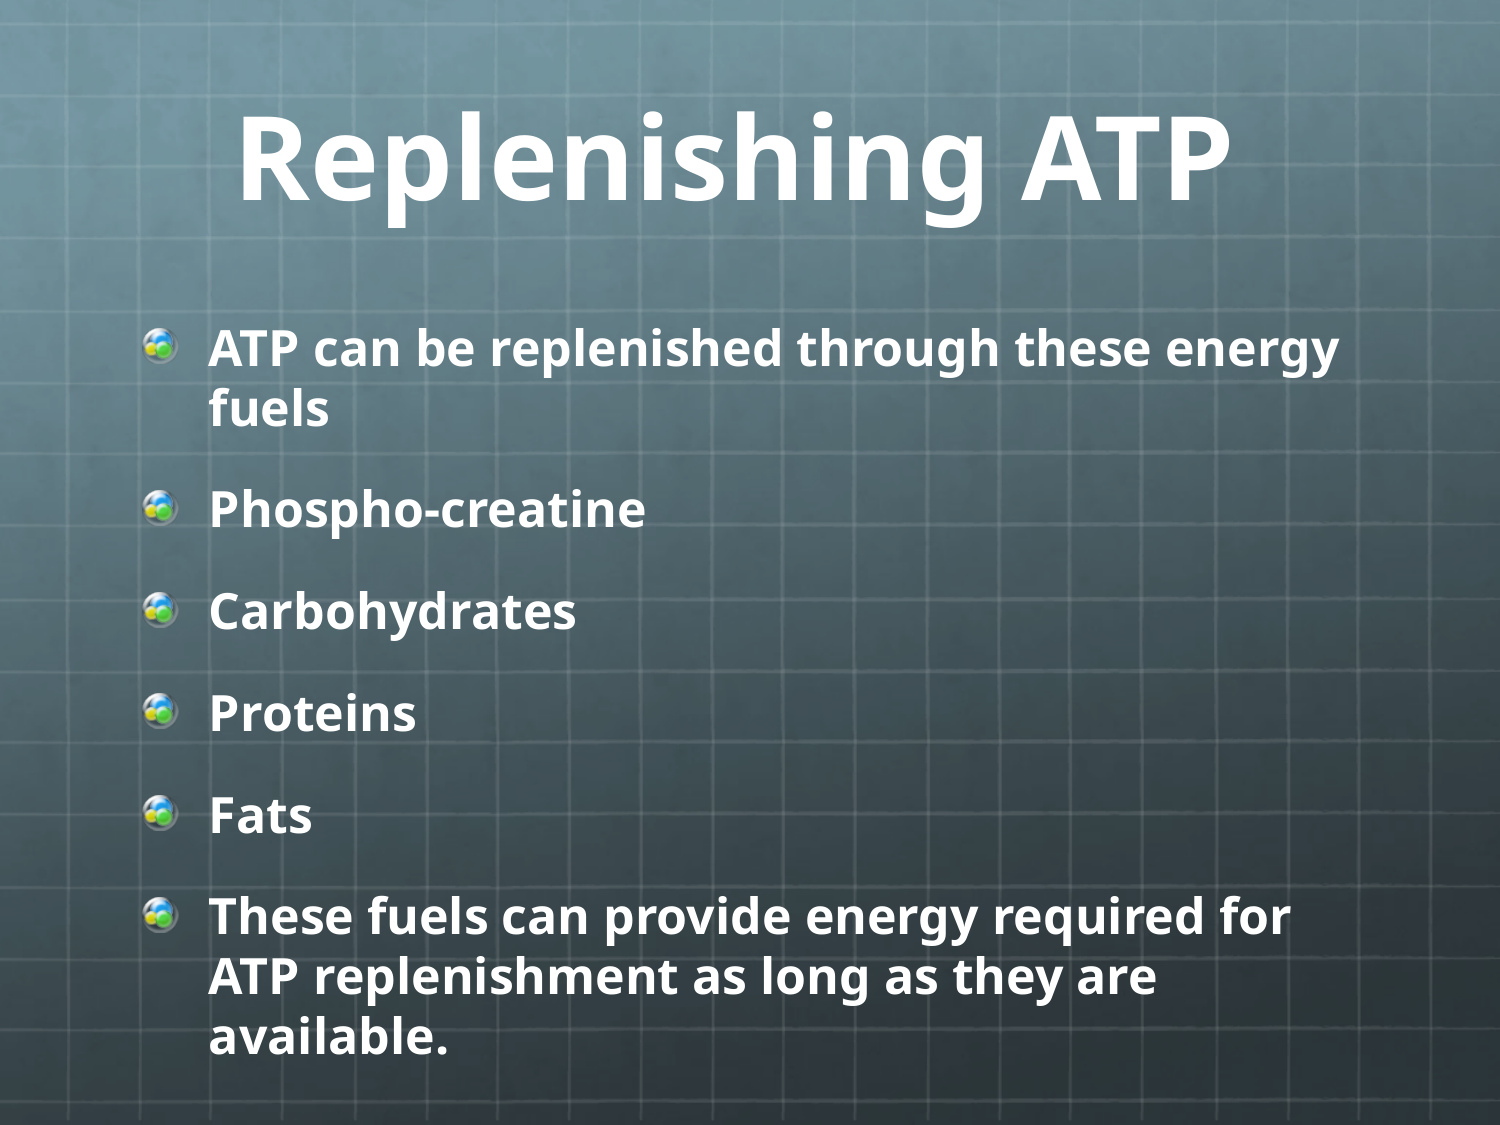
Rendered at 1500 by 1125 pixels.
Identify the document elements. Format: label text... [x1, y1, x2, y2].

list ATP can be replenished through these energy fuels Phospho-creatine Carbohydrates Proteins Fats These fuels can provide energy required for ATP replenishment as long as they are available. [127, 308, 1372, 958]
picture [0, 0, 1500, 1125]
title Replenishing ATP [127, 17, 1372, 289]
